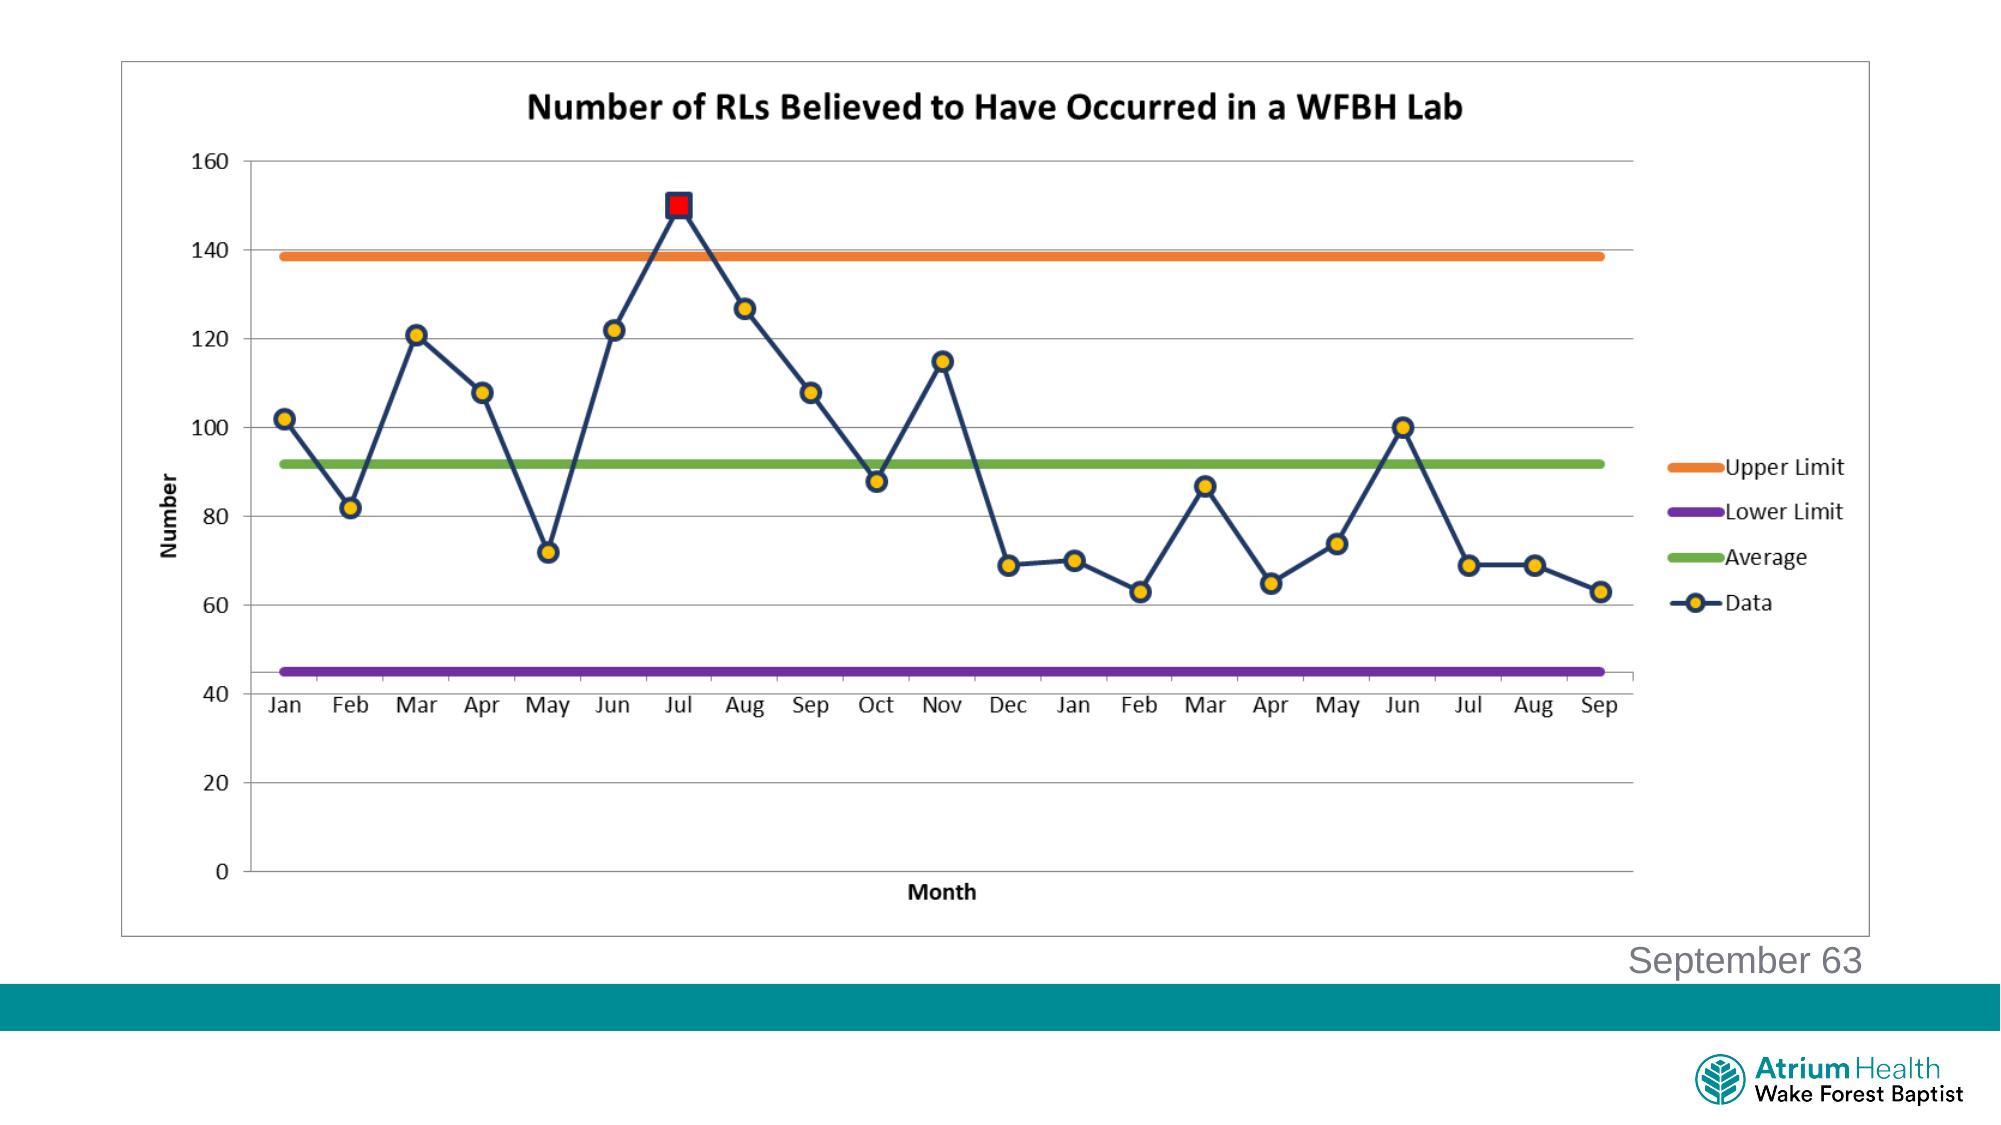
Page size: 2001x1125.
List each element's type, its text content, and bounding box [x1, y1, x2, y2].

picture [1695, 1054, 1963, 1106]
picture [121, 61, 1870, 937]
text_box September 63 [1613, 928, 1918, 989]
